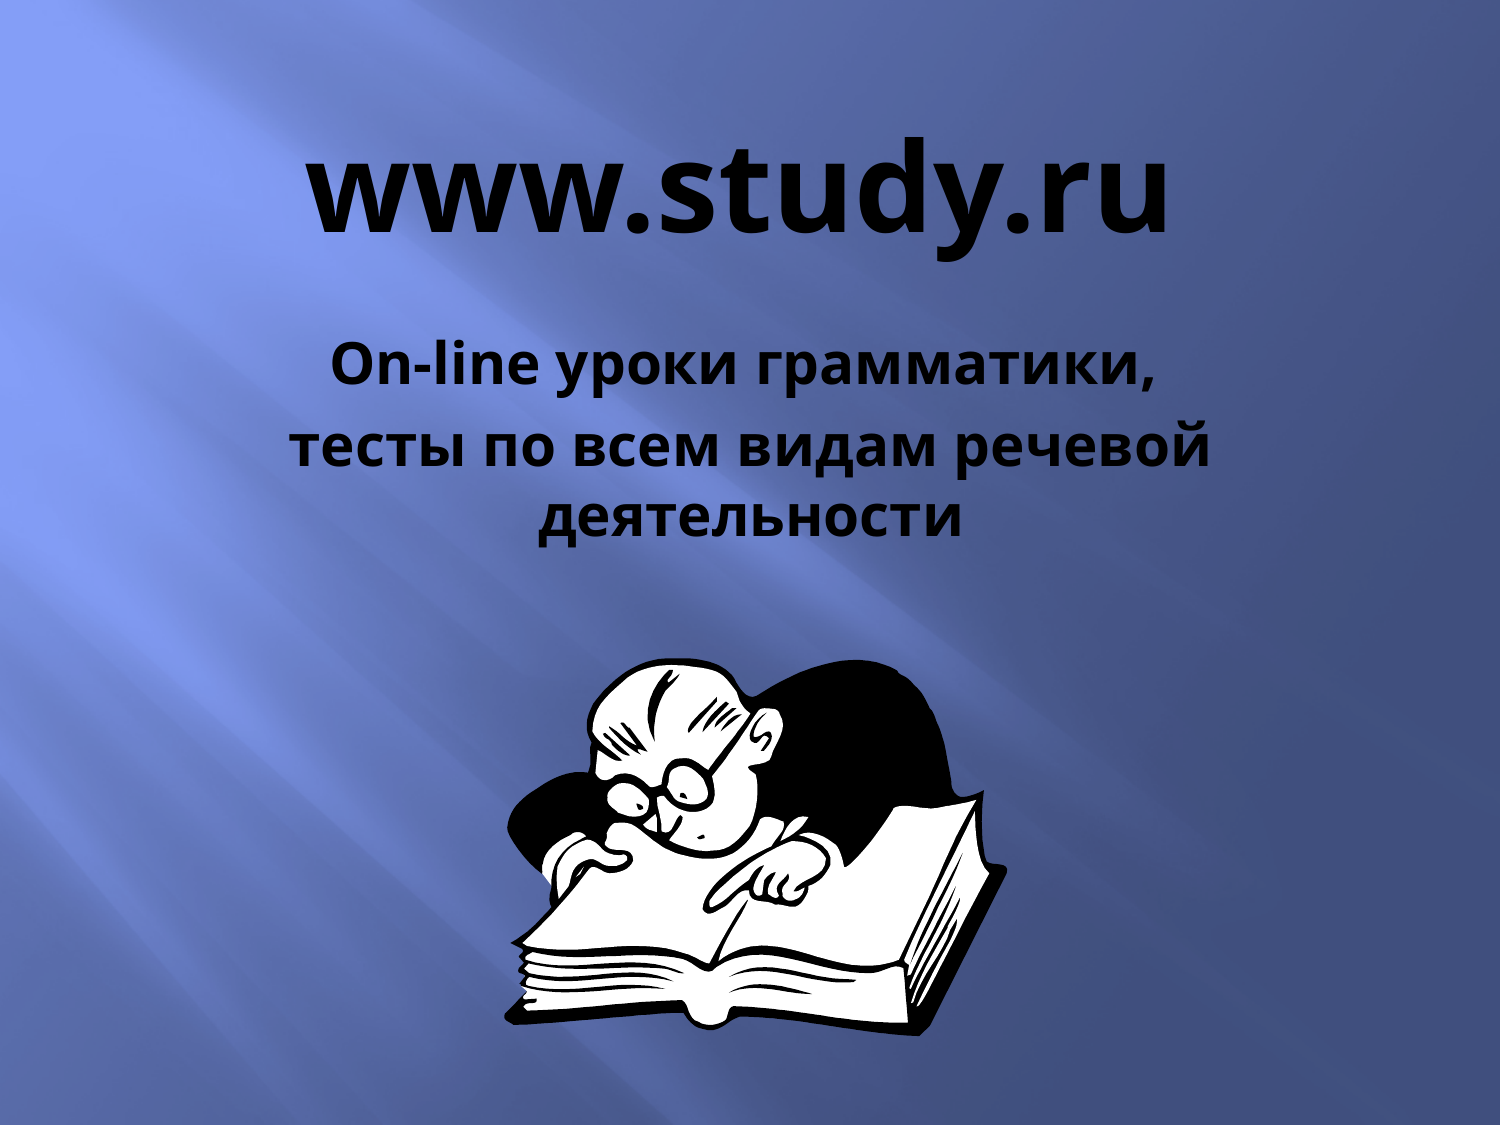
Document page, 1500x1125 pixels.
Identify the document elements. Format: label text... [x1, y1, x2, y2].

picture [501, 656, 1011, 1037]
list On-line уроки грамматики, тесты по всем видам речевой деятельности [64, 319, 1415, 603]
text_box www.study.ru [64, 47, 1415, 319]
